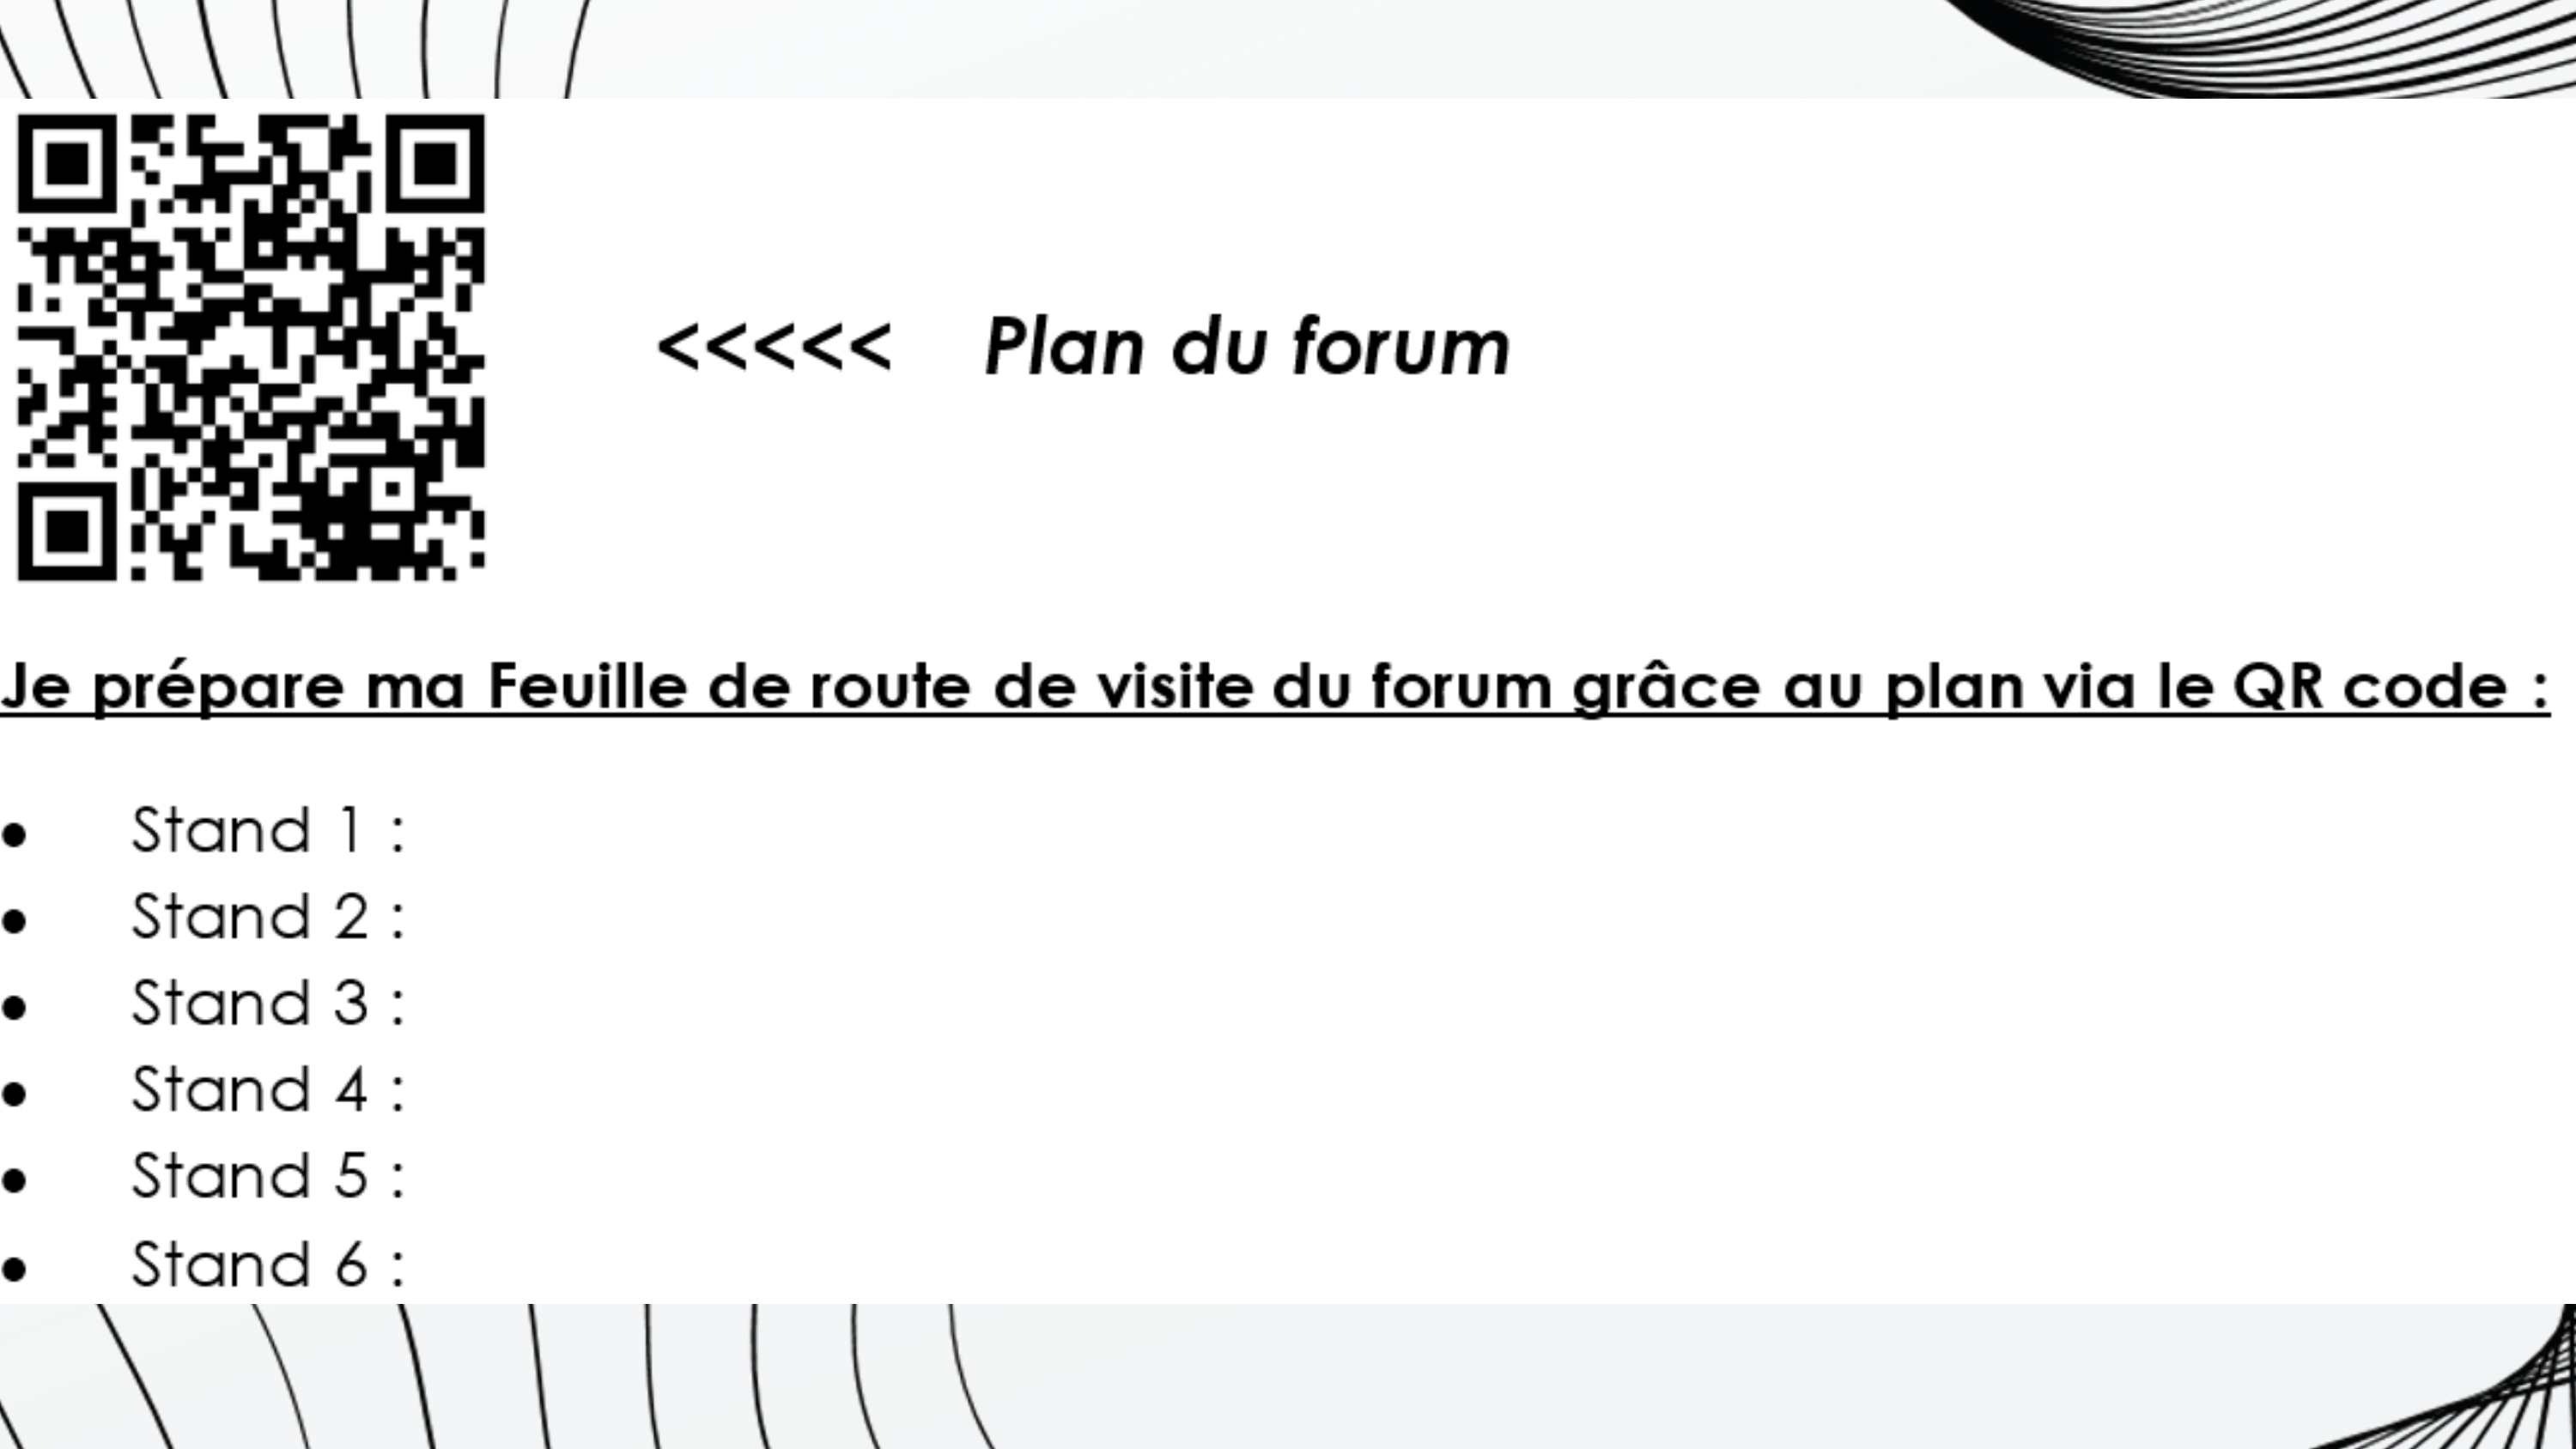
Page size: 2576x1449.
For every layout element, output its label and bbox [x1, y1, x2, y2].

text_box [0, 0, 2576, 99]
text_box [0, 99, 2576, 1304]
text_box [0, 1304, 2576, 1449]
